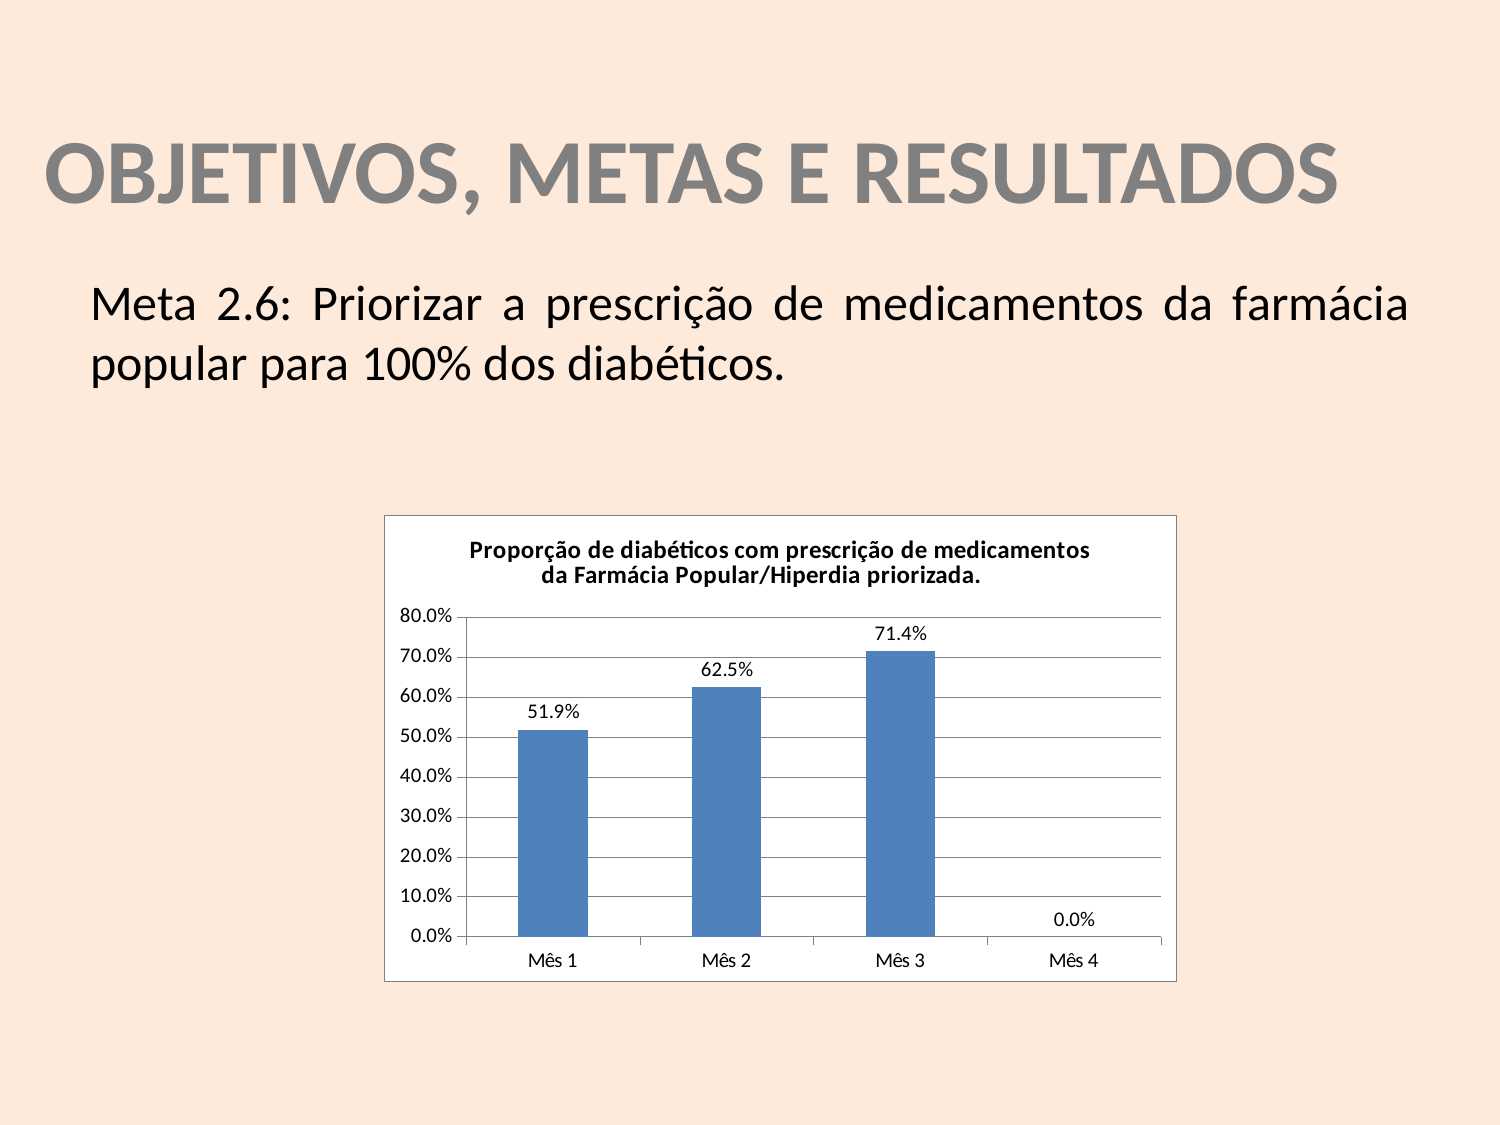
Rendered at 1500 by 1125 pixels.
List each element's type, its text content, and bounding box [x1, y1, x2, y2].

text_box OBJETIVOS, METAS E RESULTADOS [29, 72, 1380, 260]
chart [383, 514, 1178, 982]
list Meta 2.6: Priorizar a prescrição de medicamentos da farmácia popular para 100% dos diabéticos. [75, 262, 1425, 1005]
